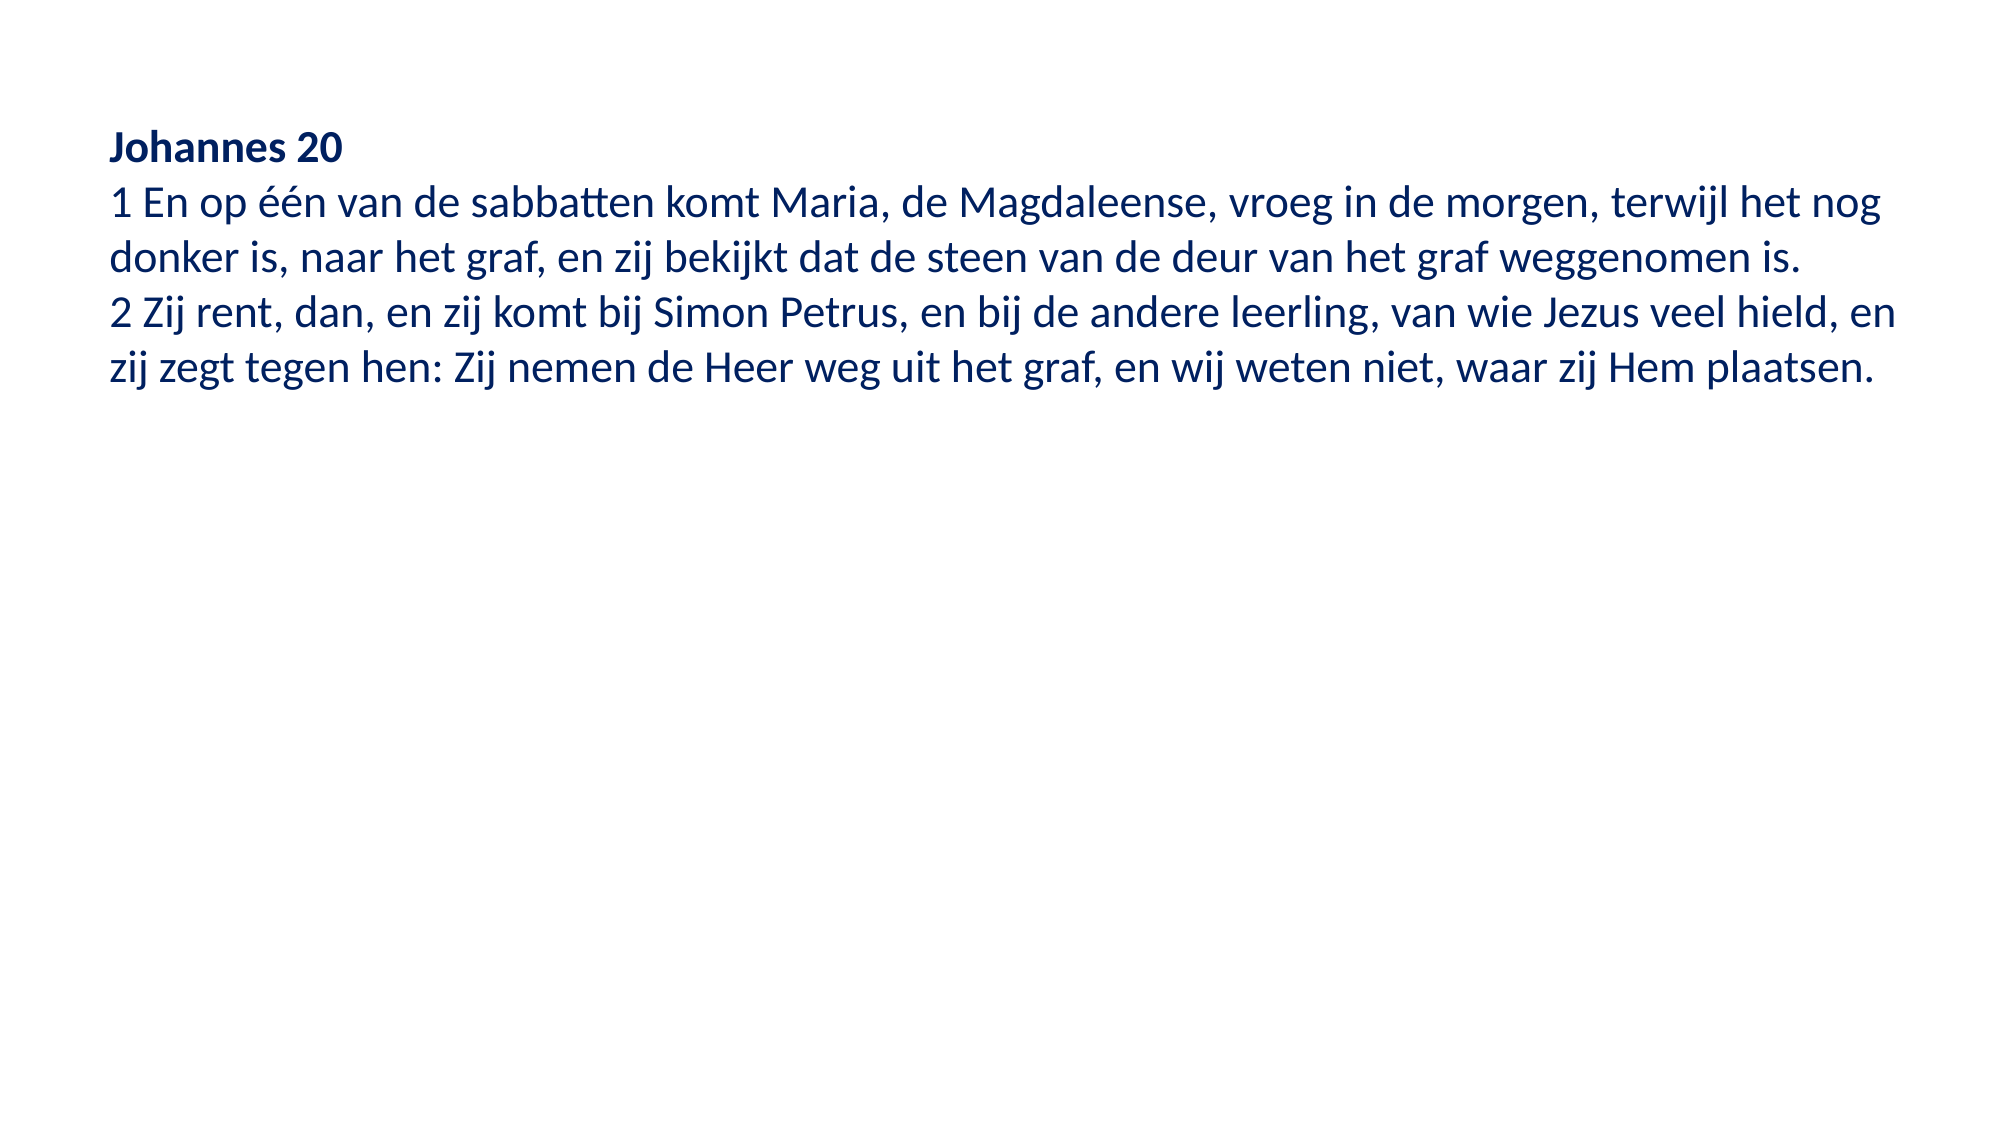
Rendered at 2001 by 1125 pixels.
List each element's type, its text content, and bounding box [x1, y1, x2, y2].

text_box Johannes 20 1 En op één van de sabbatten komt Maria, de Magdaleense, vroeg in de morgen, terwijl het nog donker is, naar het graf, en zij bekijkt dat de steen van de deur van het graf weggenomen is. 2 Zij rent, dan, en zij komt bij Simon Petrus, en bij de andere leerling, van wie Jezus veel hield, en zij zegt tegen hen: Zij nemen de Heer weg uit het graf, en wij weten niet, waar zij Hem plaatsen. [94, 109, 1925, 399]
